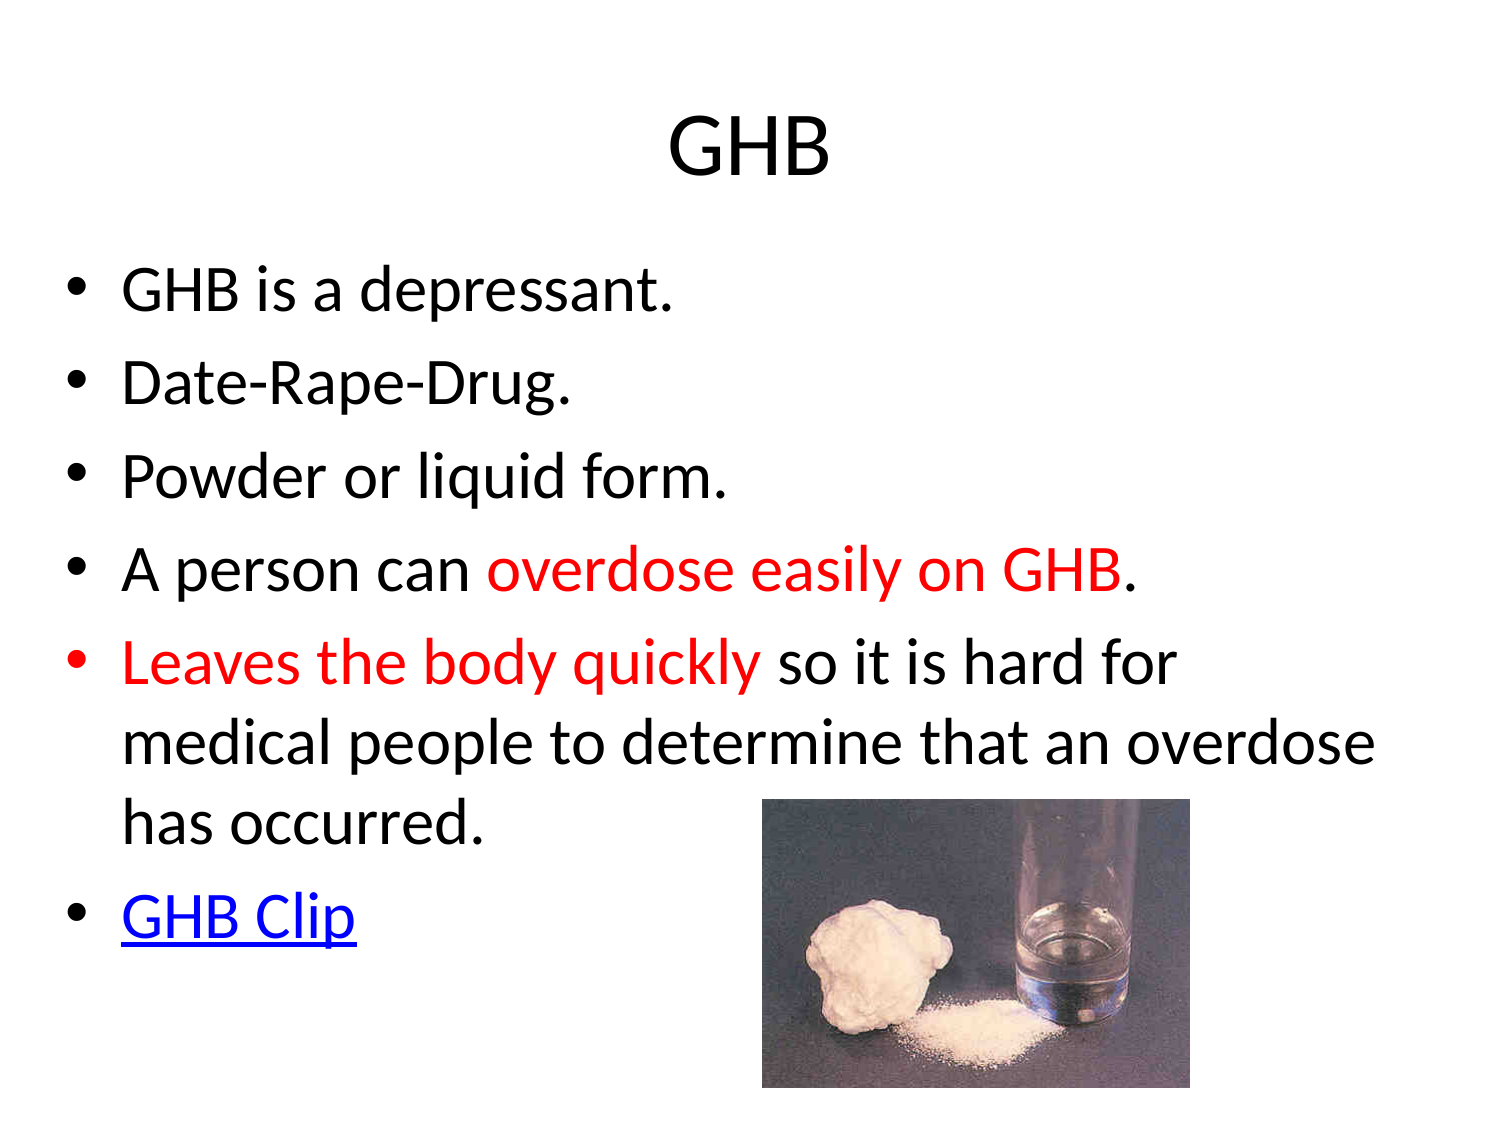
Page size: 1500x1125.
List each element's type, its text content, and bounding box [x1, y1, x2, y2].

list GHB is a depressant. Date-Rape-Drug. Powder or liquid form. A person can overdose easily on GHB. Leaves the body quickly so it is hard for medical people to determine that an overdose has occurred. GHB Clip [50, 237, 1400, 980]
title GHB [75, 45, 1425, 233]
picture [762, 799, 1190, 1089]
